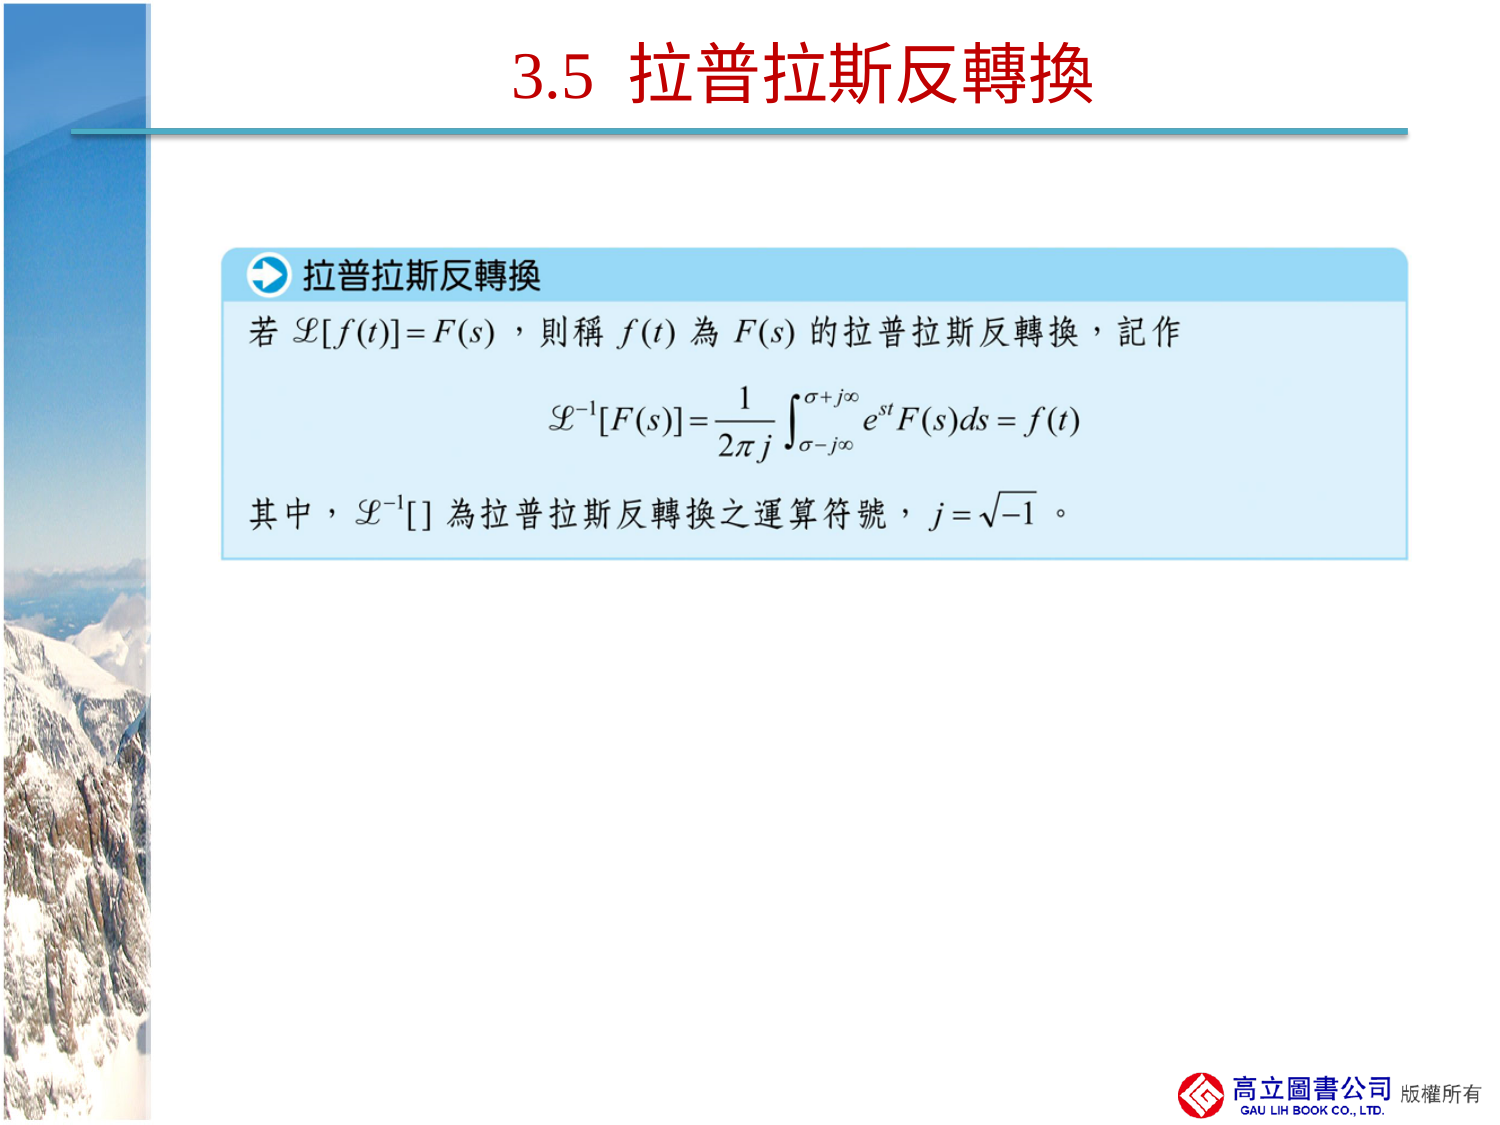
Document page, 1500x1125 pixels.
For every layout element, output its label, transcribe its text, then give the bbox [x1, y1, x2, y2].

picture [1178, 1065, 1500, 1125]
title 3.5 拉普拉斯反轉換 [147, 19, 1459, 126]
picture [1, 0, 1415, 1125]
